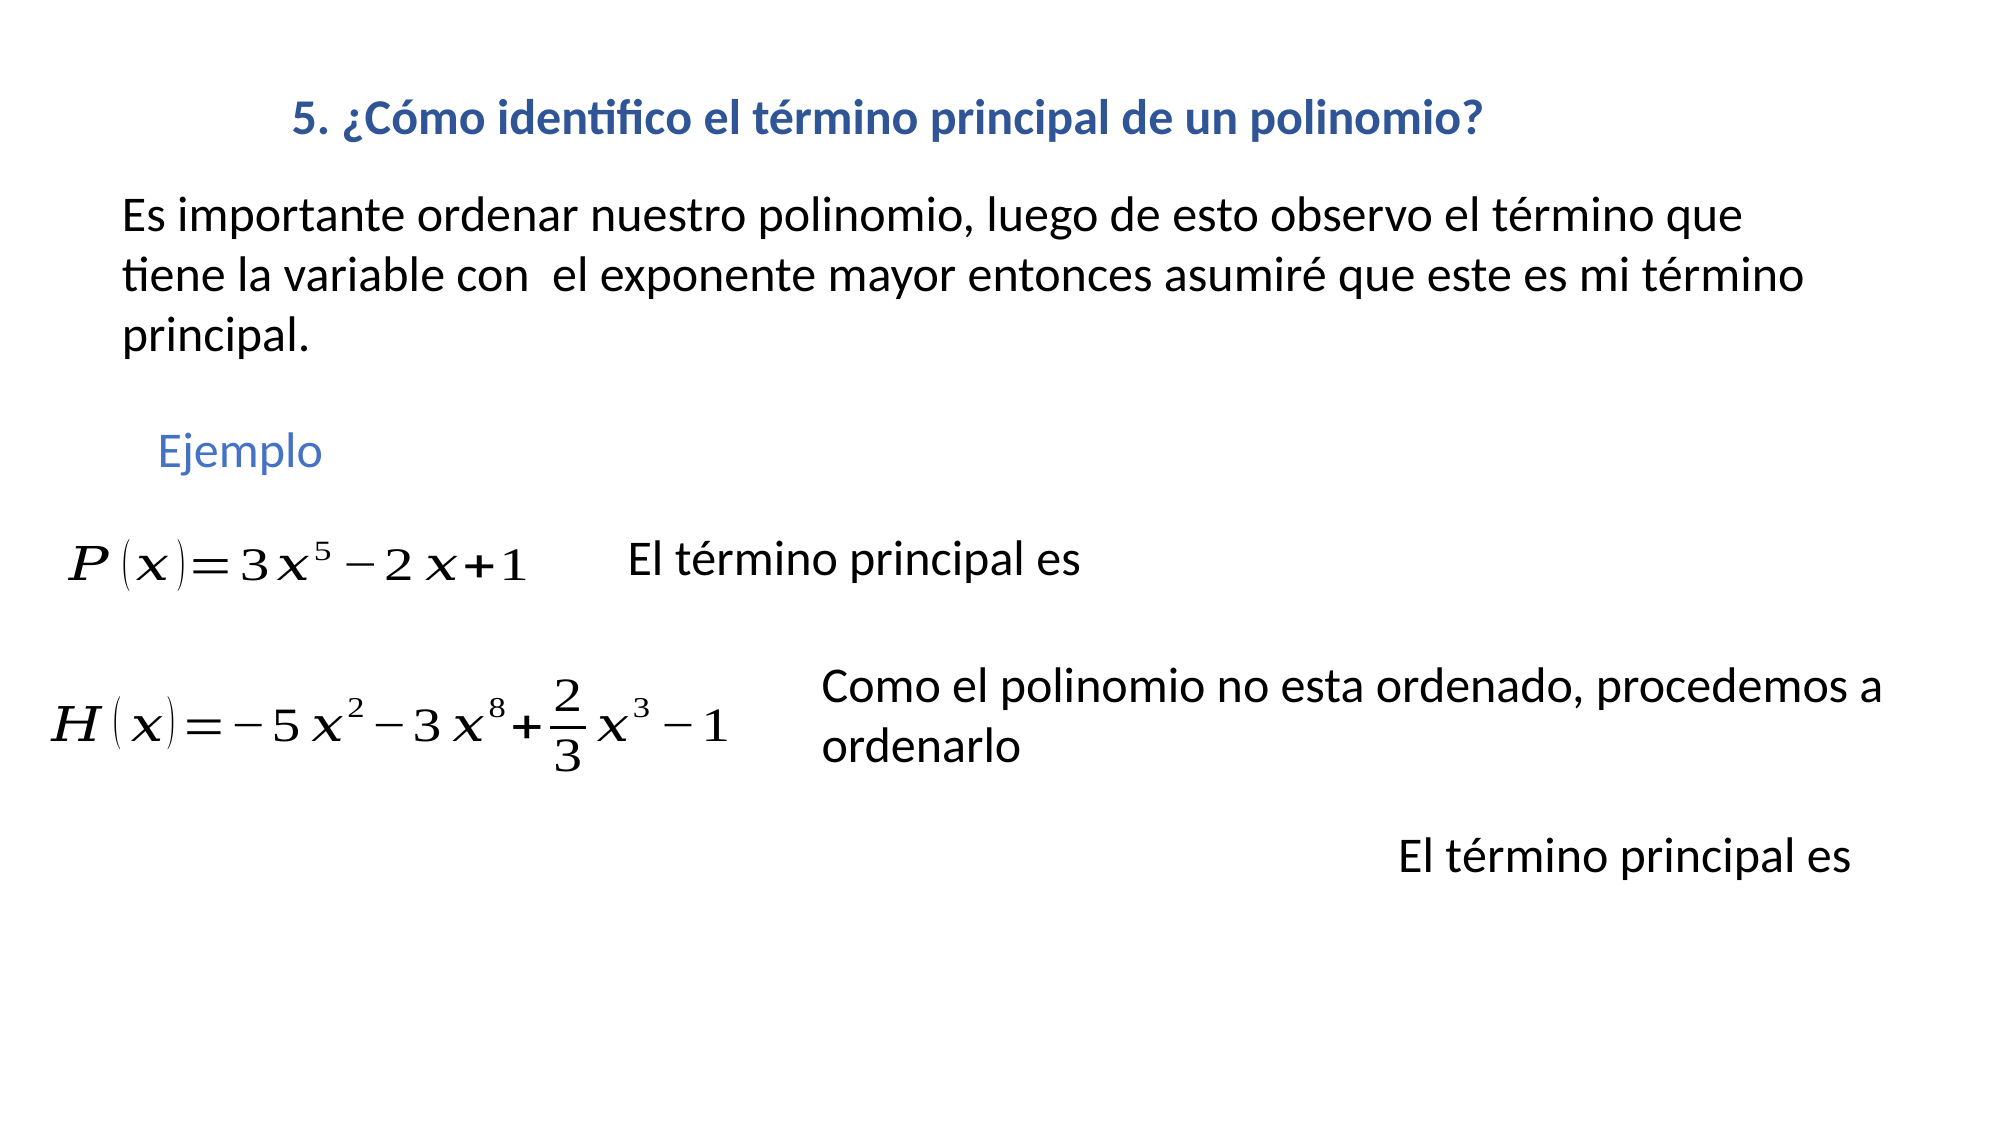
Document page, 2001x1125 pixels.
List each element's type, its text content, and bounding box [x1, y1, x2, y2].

text_box 5. ¿Cómo identifico el término principal de un polinomio? [276, 77, 1501, 152]
text_box Ejemplo [142, 410, 338, 486]
text_box Es importante ordenar nuestro polinomio, luego de esto observo el término que tiene la variable con el exponente mayor entonces asumiré que este es mi término principal. [121, 181, 1853, 362]
